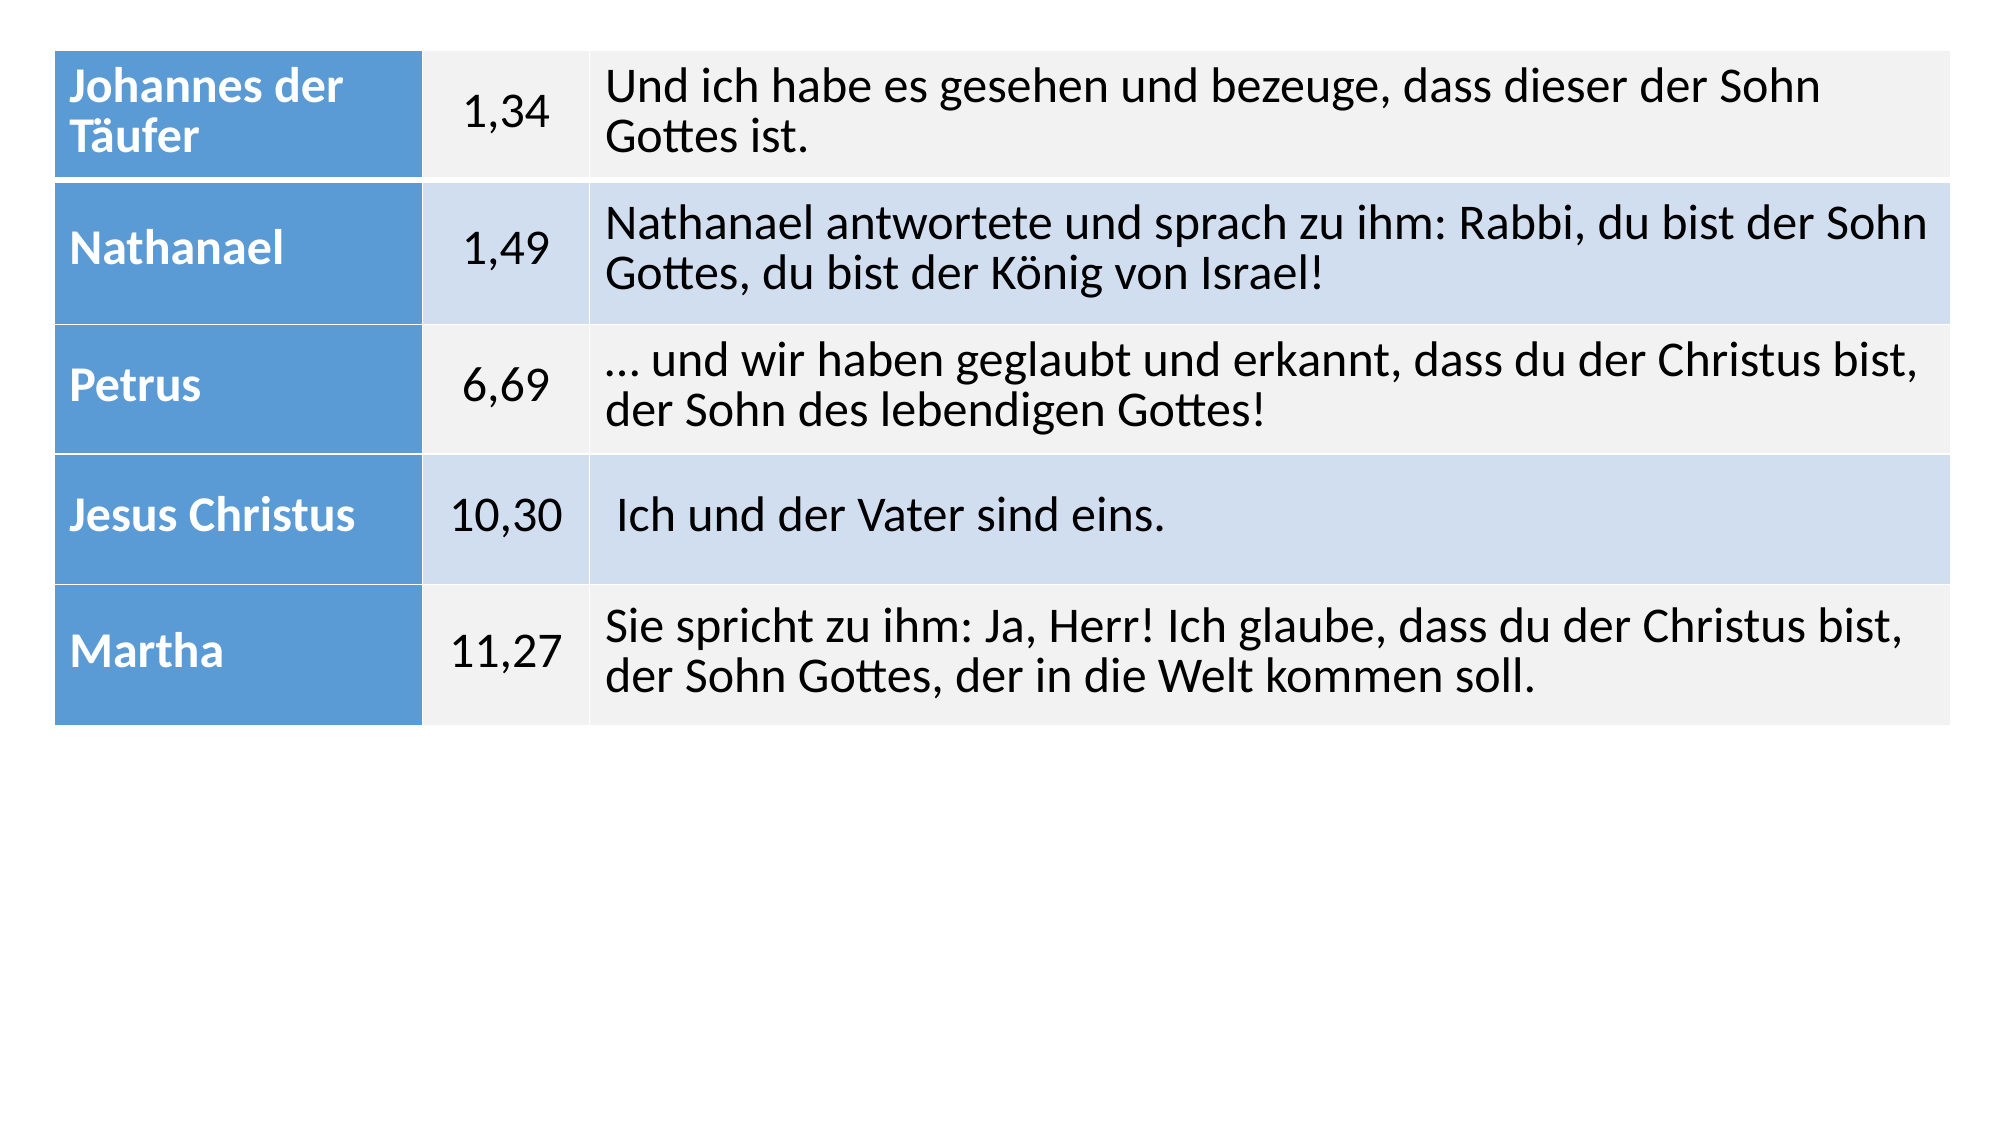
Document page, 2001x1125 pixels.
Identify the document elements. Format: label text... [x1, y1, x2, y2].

table_cell Martha [55, 585, 422, 725]
table_cell 11,27 [423, 585, 589, 725]
table_cell 10,30 [423, 455, 589, 584]
table_cell Nathanael antwortete und sprach zu ihm: Rabbi, du bist der Sohn Gottes, du bist der König von Israel! [590, 183, 1950, 324]
table_header Johannes der Täufer [55, 51, 422, 177]
table_cell Jesus Christus [55, 455, 422, 584]
table_cell Nathanael [55, 183, 422, 324]
table_cell Ich und der Vater sind eins. [590, 455, 1950, 584]
table_cell 1,49 [423, 183, 589, 324]
table_cell Petrus [55, 325, 422, 453]
table_header Und ich habe es gesehen und bezeuge, dass dieser der Sohn Gottes ist. [590, 51, 1950, 177]
table_cell Sie spricht zu ihm: Ja, Herr! Ich glaube, dass du der Christus bist, der Sohn Gottes, der in die Welt kommen soll. [590, 585, 1950, 725]
table_cell … und wir haben geglaubt und erkannt, dass du der Christus bist, der Sohn des lebendigen Gottes! [590, 325, 1950, 453]
table_header 1,34 [423, 51, 589, 177]
table_cell 6,69 [423, 325, 589, 453]
